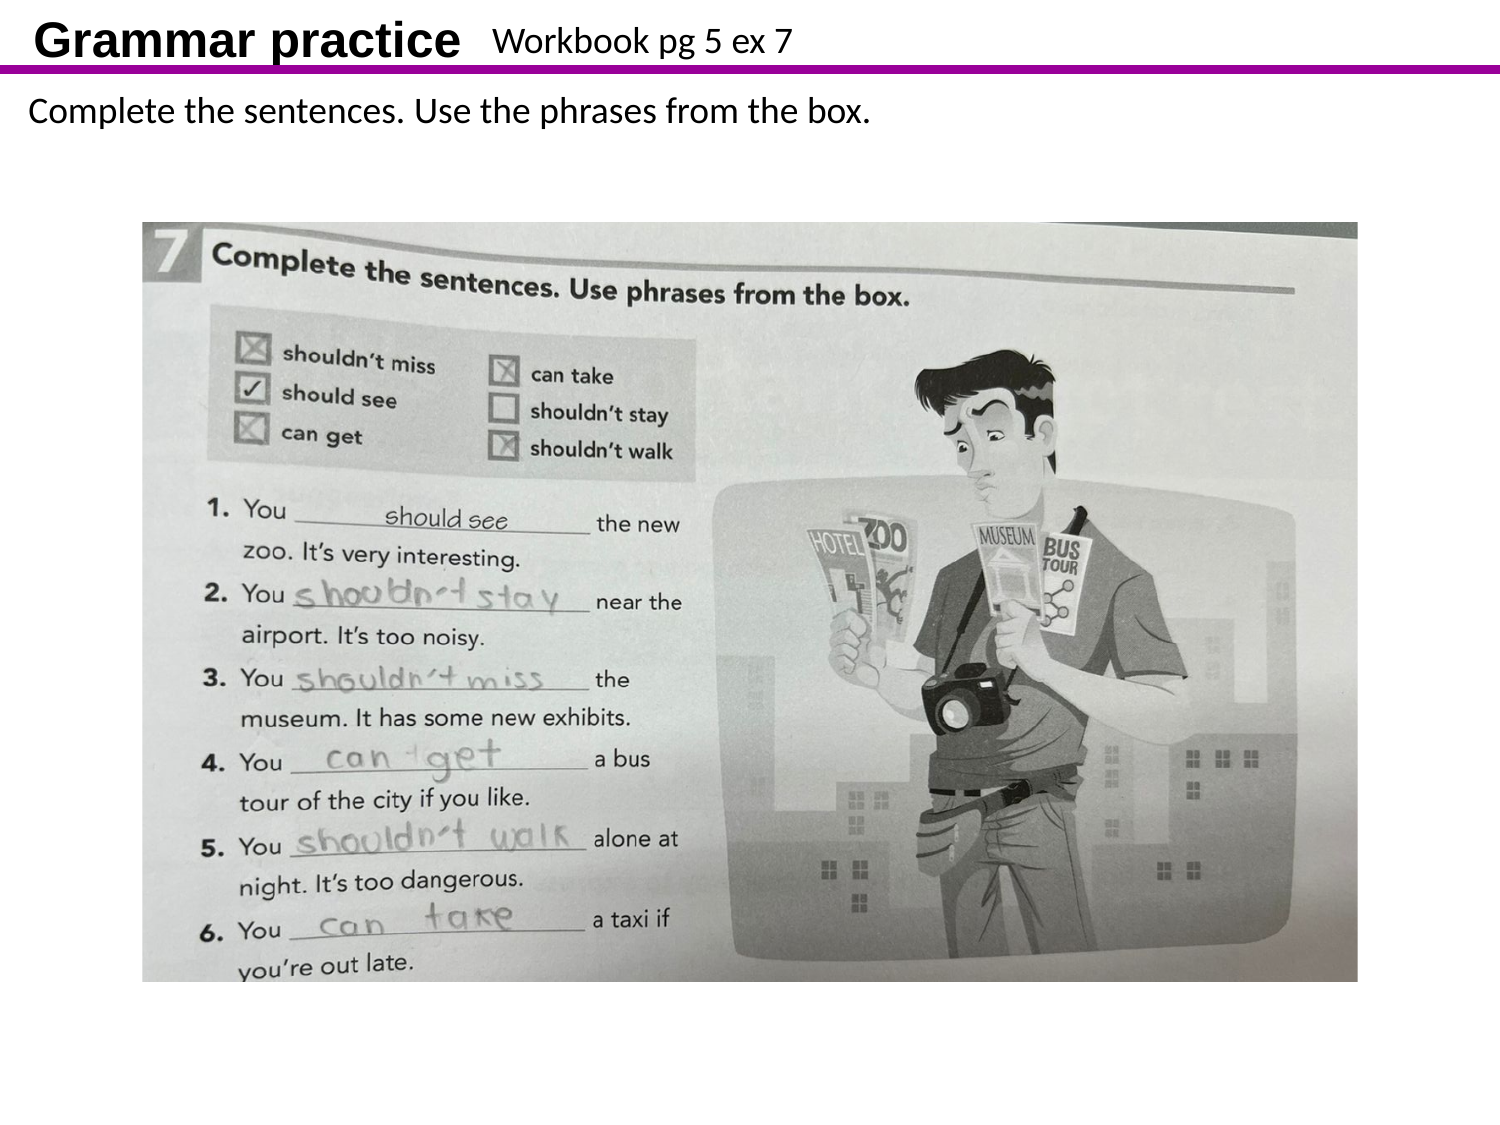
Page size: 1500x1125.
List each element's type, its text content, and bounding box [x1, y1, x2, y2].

text_box Complete the sentences. Use the phrases from the box. [13, 78, 370, 139]
text_box Grammar practice [18, 0, 370, 65]
picture [142, 0, 1357, 1125]
